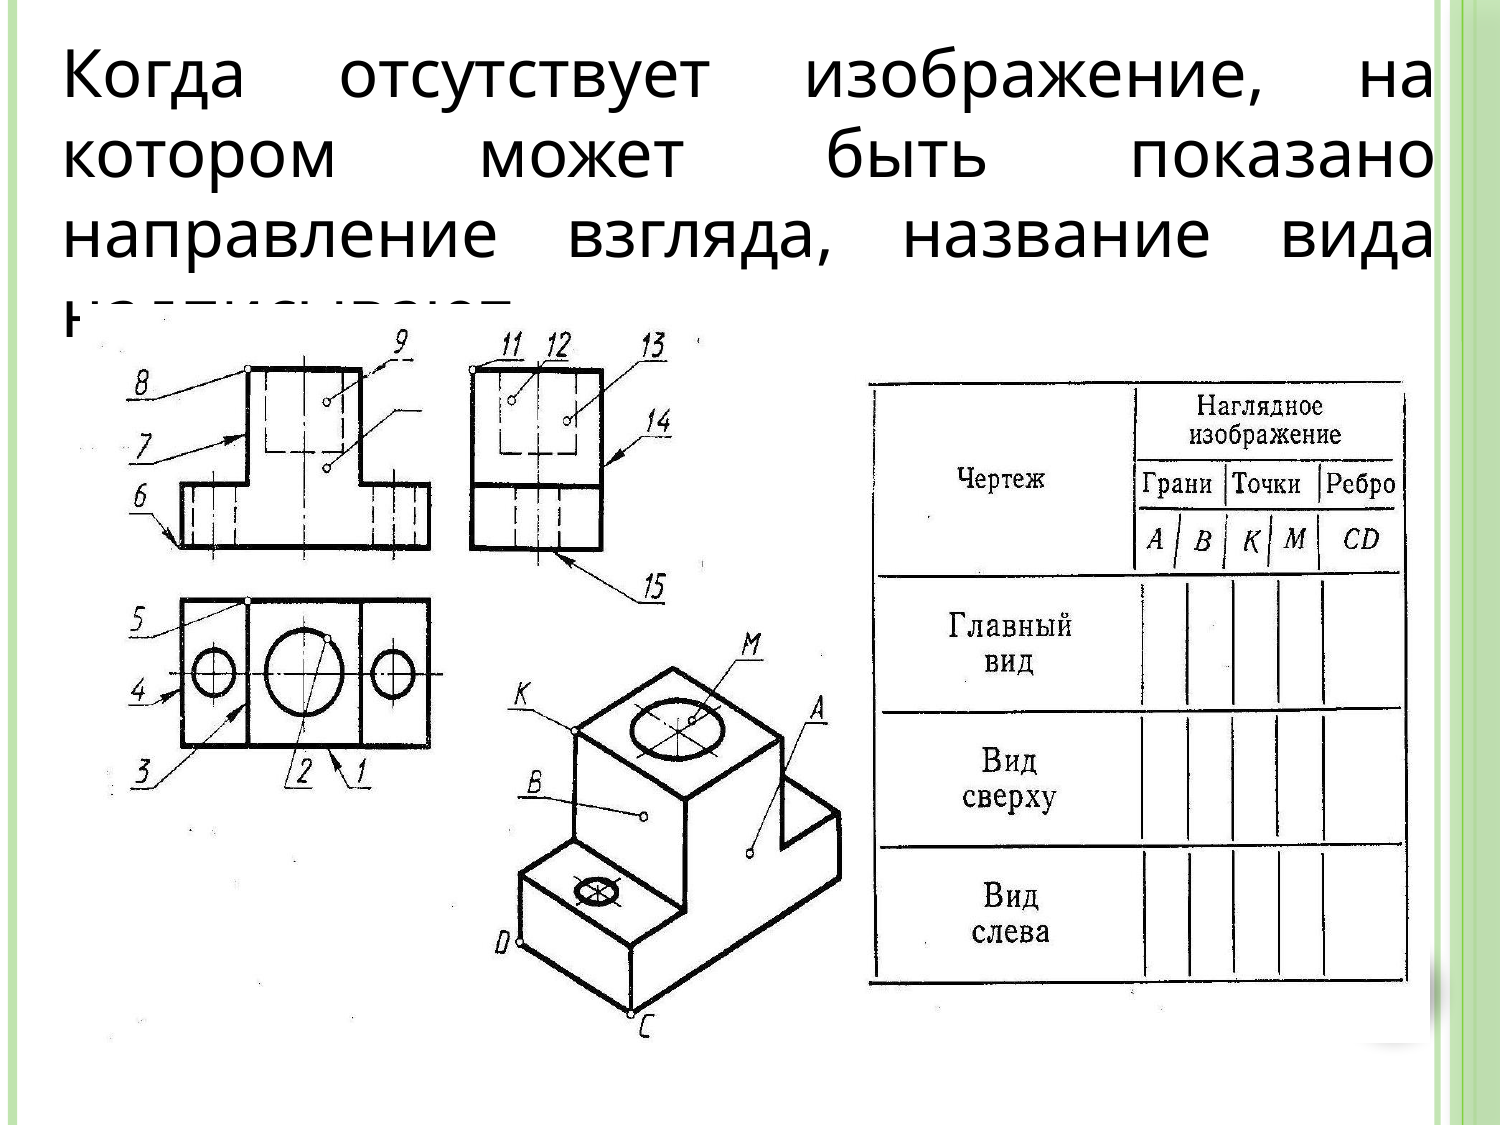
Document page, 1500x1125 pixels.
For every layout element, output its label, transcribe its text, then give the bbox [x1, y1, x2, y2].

picture [80, 304, 1430, 1044]
text_box Когда отсутствует изображение, на котором может быть показано напpавление взгляда, название вида надписывают. [46, 23, 1454, 358]
